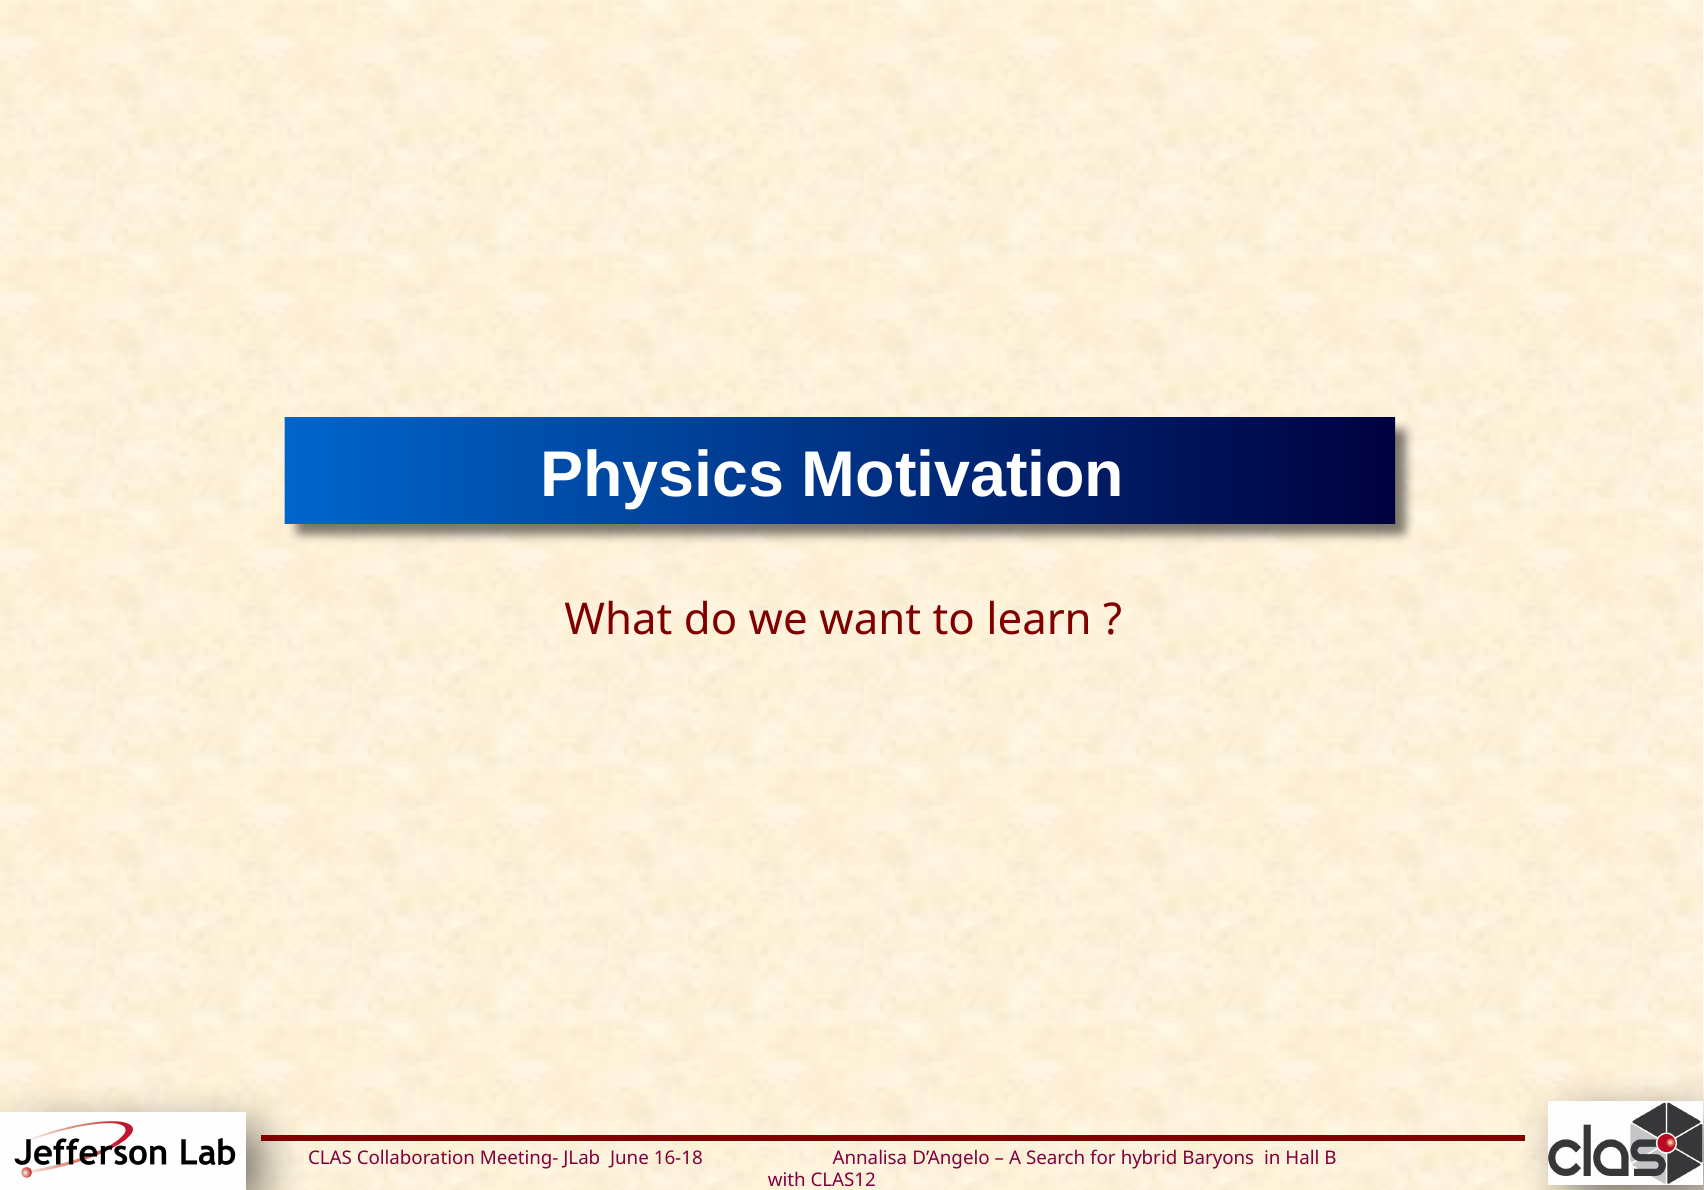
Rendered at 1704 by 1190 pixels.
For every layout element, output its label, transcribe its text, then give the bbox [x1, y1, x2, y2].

text_box What do we want to learn ? [549, 583, 1138, 651]
picture [0, 0, 1704, 1190]
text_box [284, 417, 1396, 524]
footer CLAS Collaboration Meeting- JLab June 16-18 Annalisa D’Angelo – A Search for hybrid Baryons in Hall B with CLAS12 [272, 1138, 1372, 1190]
